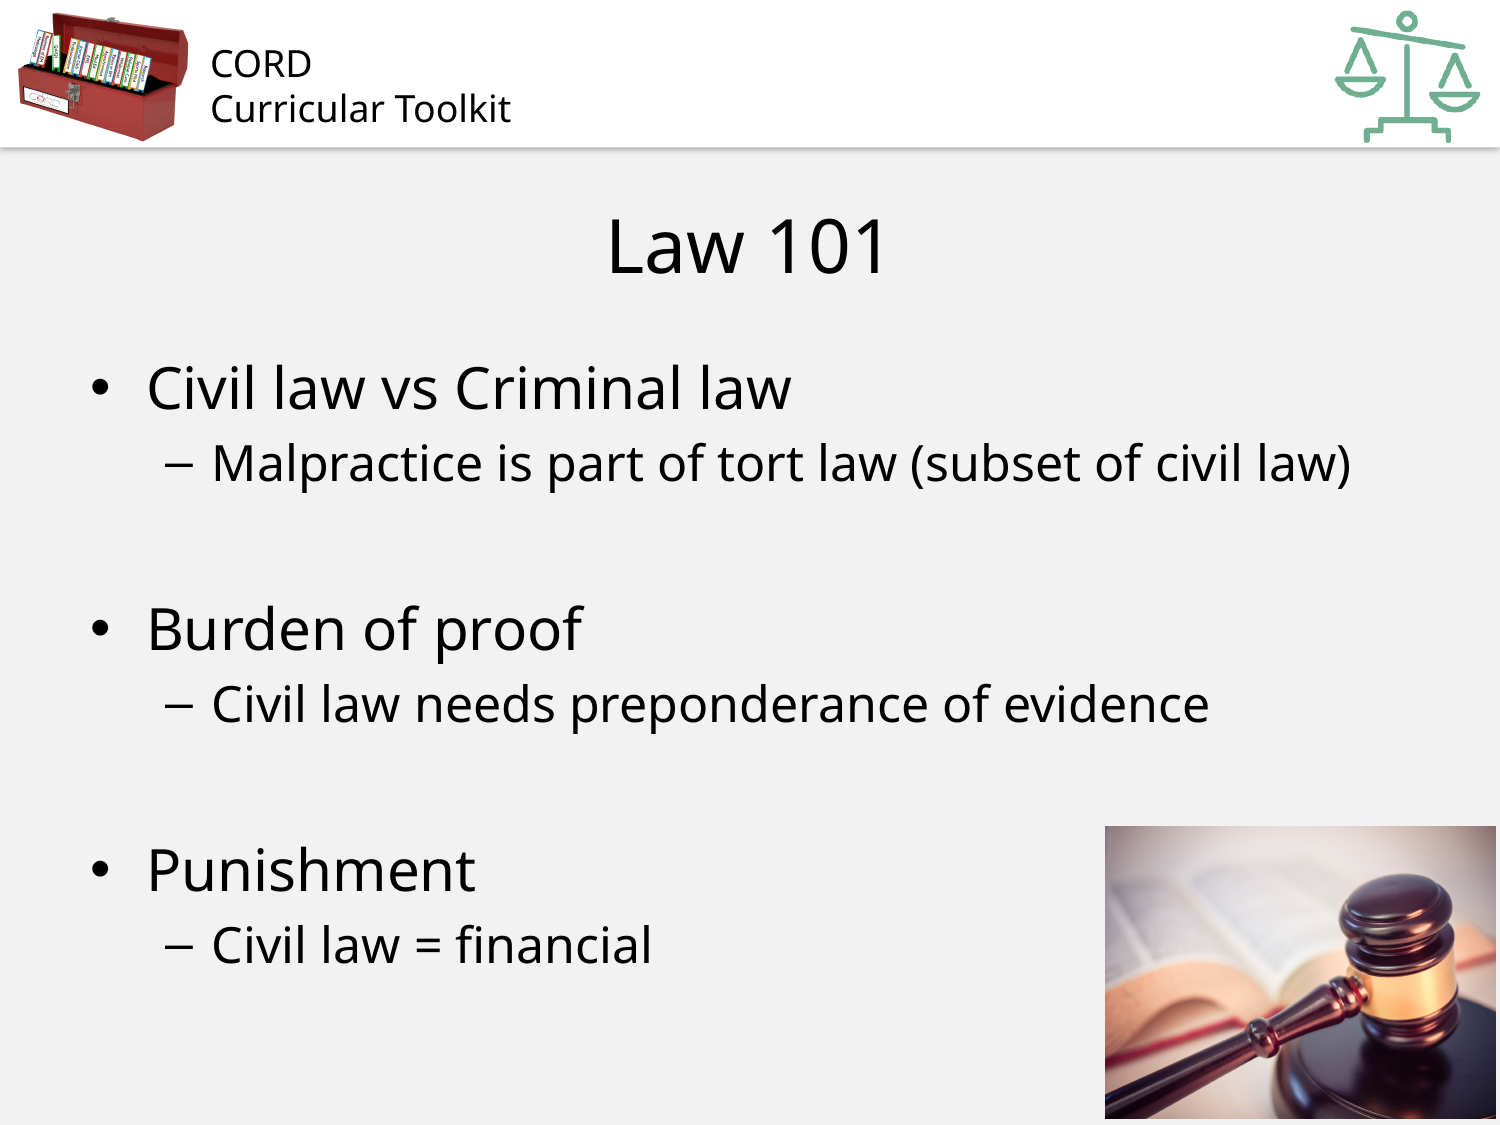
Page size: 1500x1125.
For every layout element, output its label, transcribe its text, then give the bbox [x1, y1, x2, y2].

picture [1324, 0, 1489, 159]
title Law 101 [75, 149, 1425, 337]
list Civil law vs Criminal law Malpractice is part of tort law (subset of civil law) Burden of proof Civil law needs preponderance of evidence Punishment Civil law = financial [75, 343, 1474, 1119]
picture [1105, 826, 1496, 1120]
